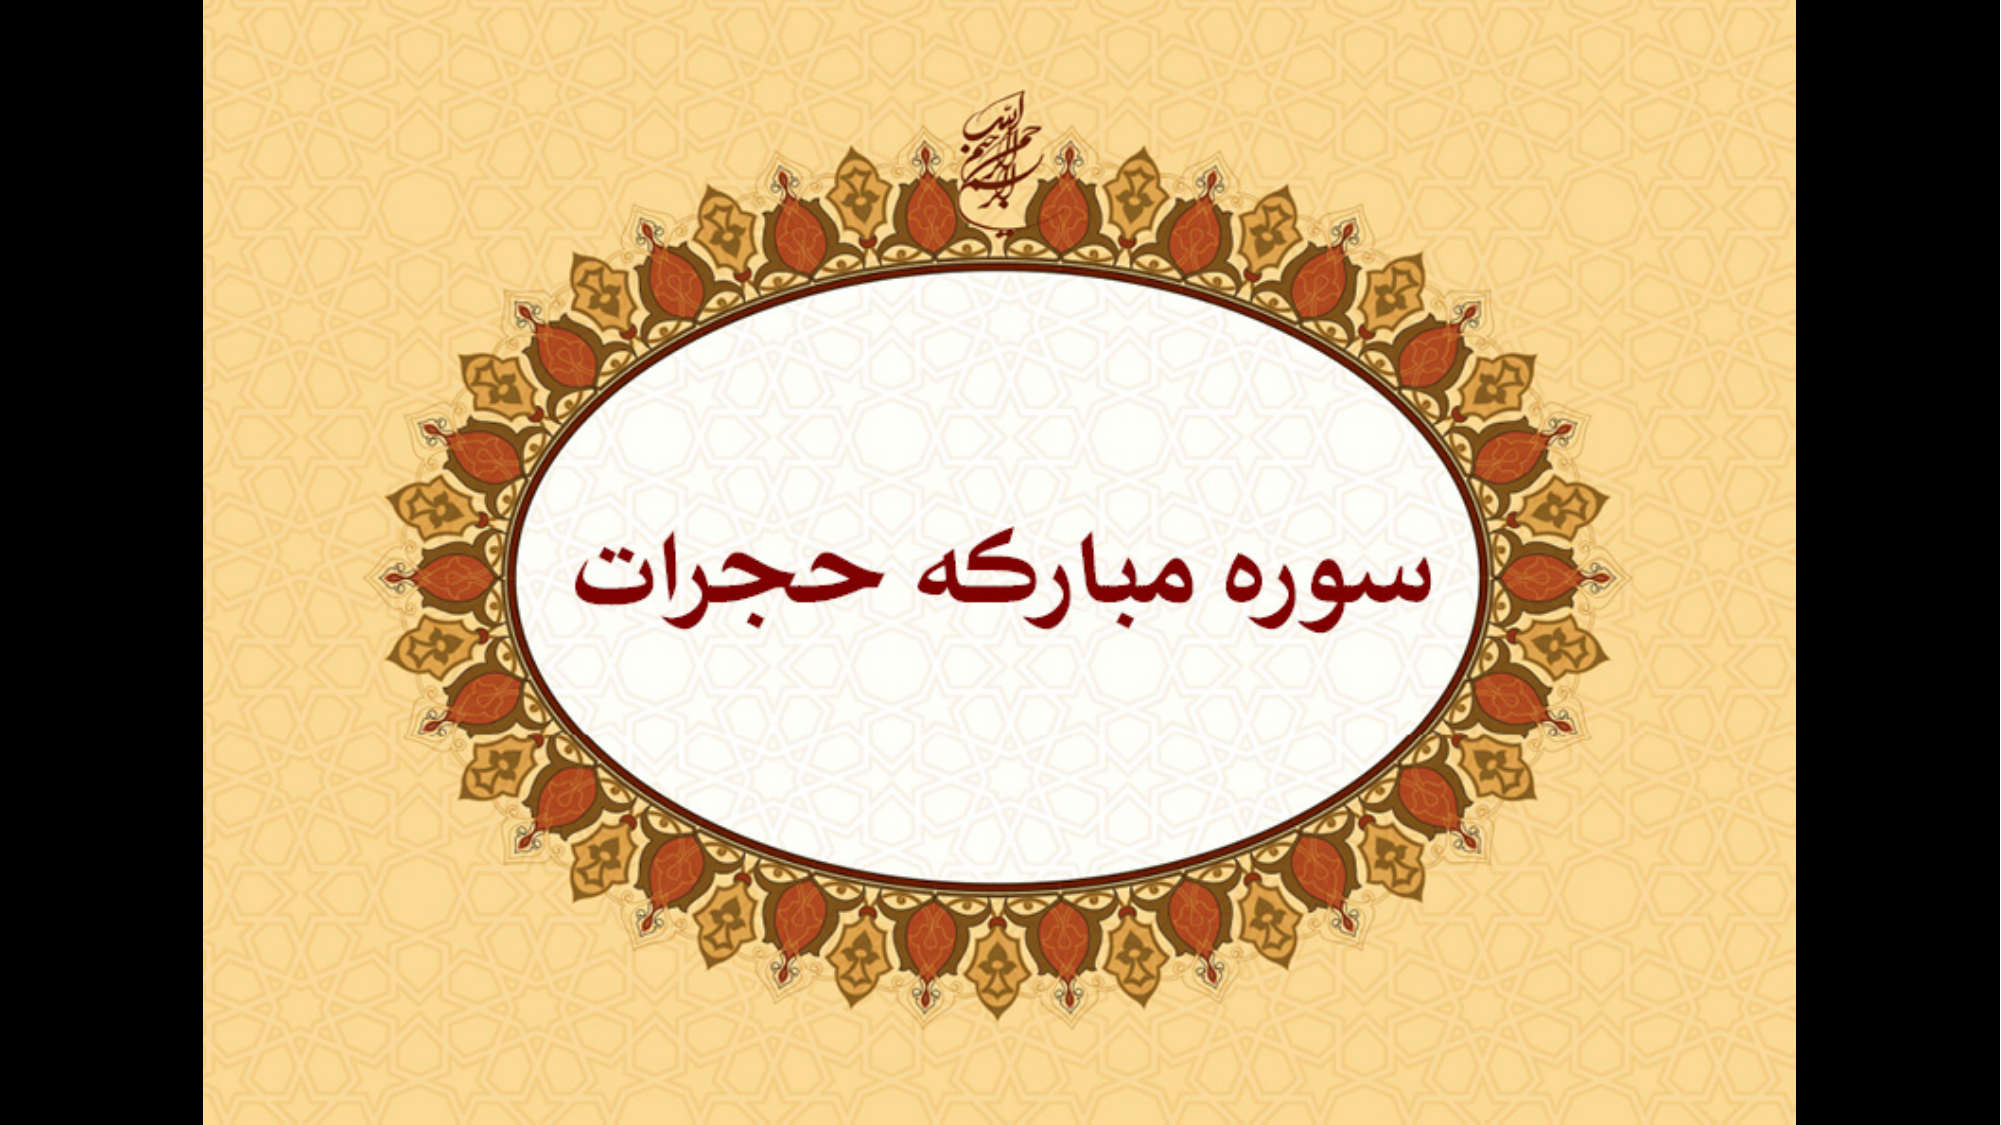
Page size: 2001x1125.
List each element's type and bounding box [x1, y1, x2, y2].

picture [203, 0, 1796, 1125]
